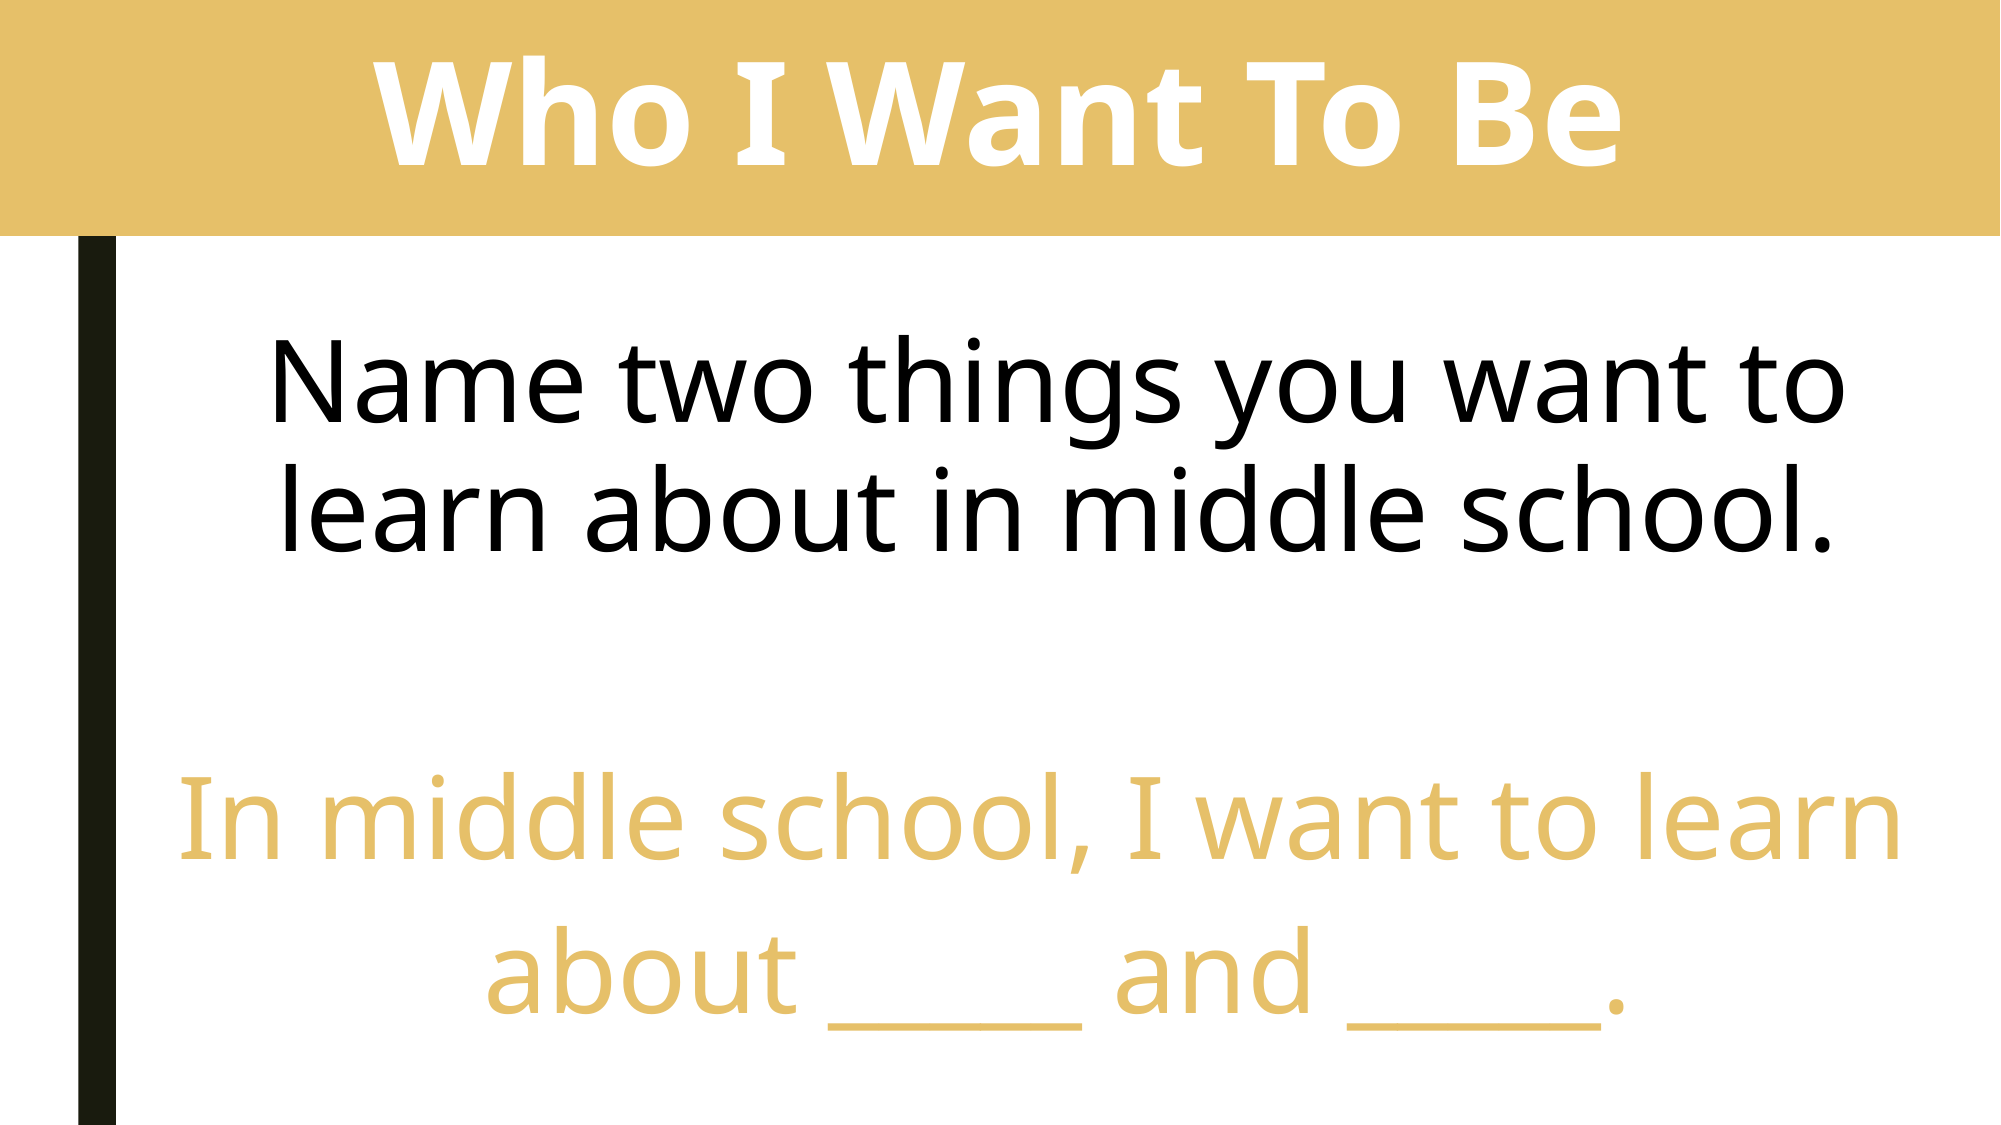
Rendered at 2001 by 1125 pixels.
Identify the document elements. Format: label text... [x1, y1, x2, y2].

text_box Who I Want To Be [178, 35, 1822, 205]
text_box [0, 0, 2000, 236]
list Name two things you want to learn about in middle school. In middle school, I want to learn about _____ and _____. [115, 236, 2000, 1125]
